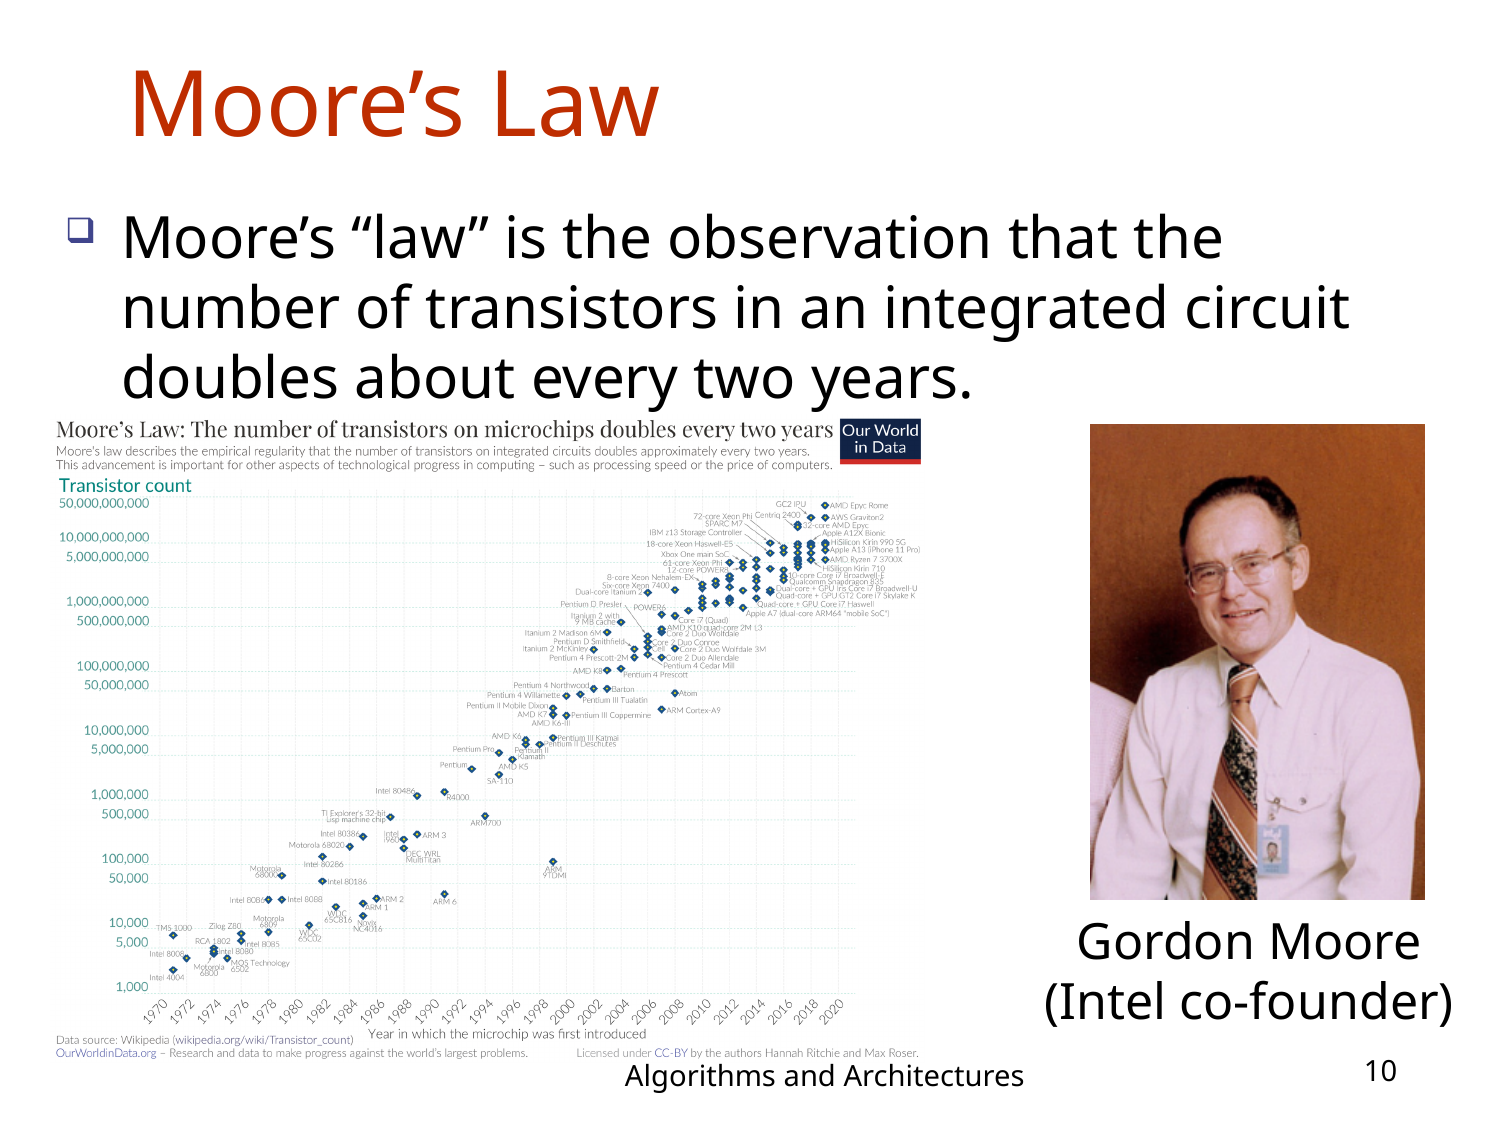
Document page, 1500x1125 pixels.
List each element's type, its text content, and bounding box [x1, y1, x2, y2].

text_box Gordon Moore (Intel co-founder) [1029, 902, 1469, 1037]
list Moore’s “law” is the observation that the number of transistors in an integrated circuit doubles about every two years. [50, 193, 1463, 494]
picture [1089, 424, 1426, 901]
slide_number 10 [1099, 1037, 1413, 1101]
picture [49, 414, 926, 1063]
footer Algorithms and Architectures [587, 1024, 1063, 1101]
title Moore’s Law [112, 3, 1388, 163]
